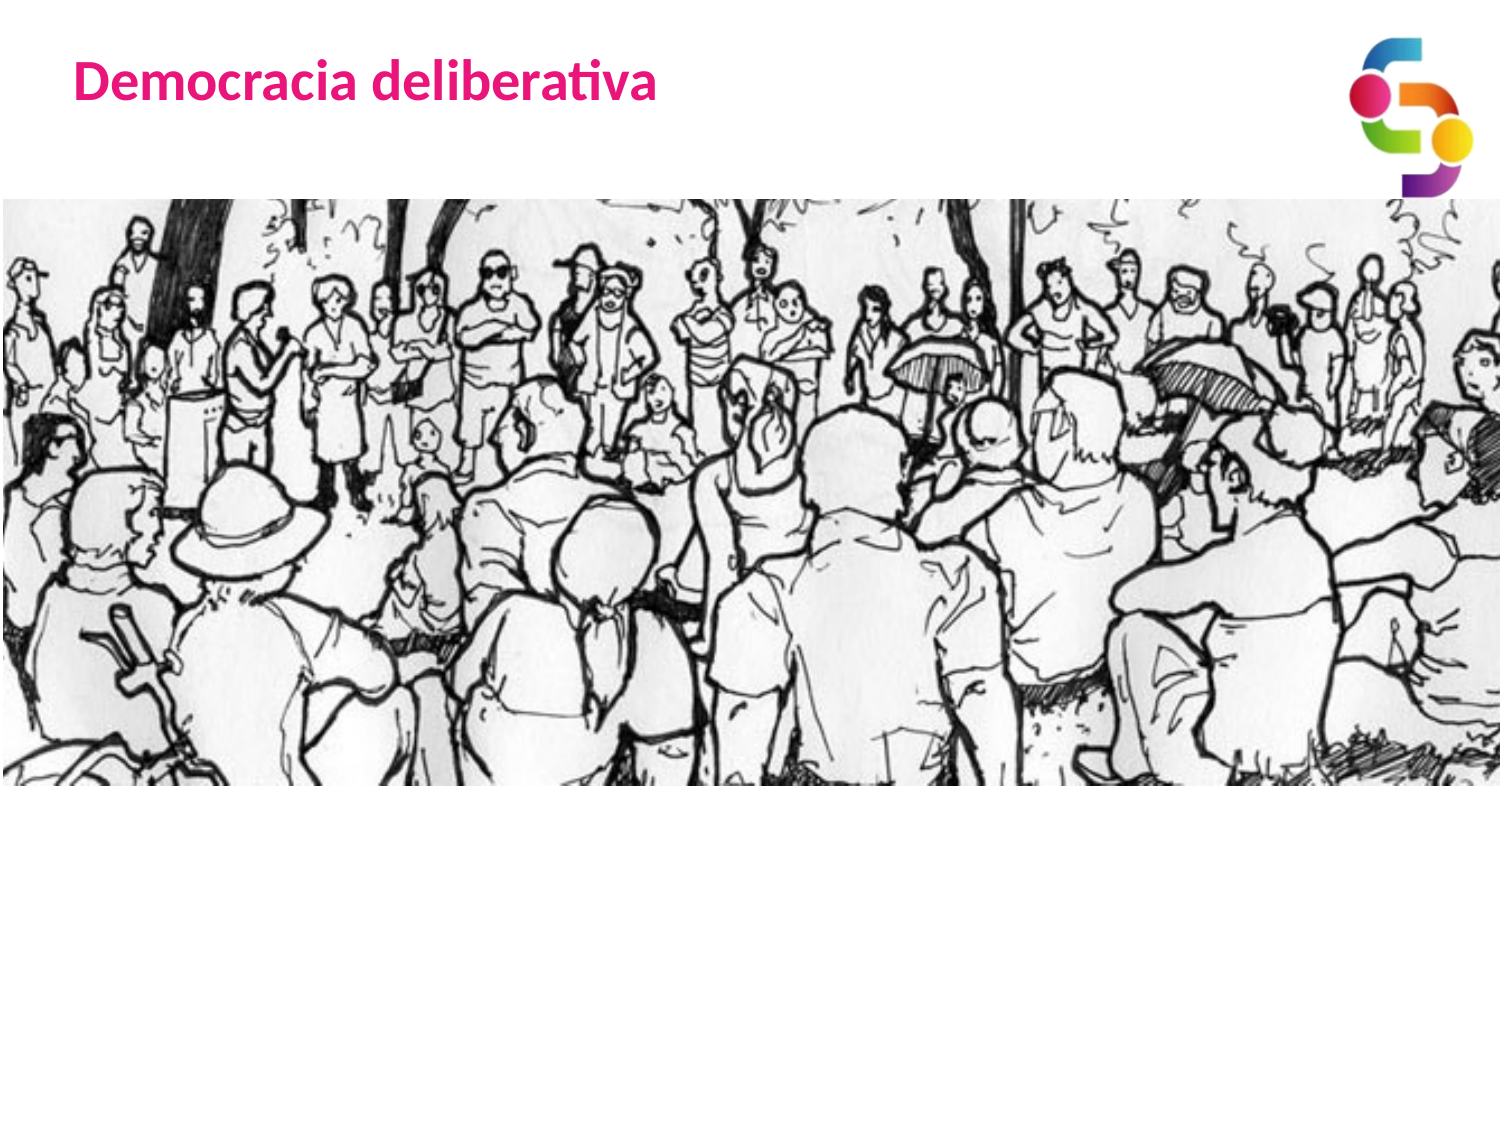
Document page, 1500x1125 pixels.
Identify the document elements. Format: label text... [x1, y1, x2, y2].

picture [3, 34, 1500, 786]
text_box Democracia deliberativa [58, 35, 809, 120]
